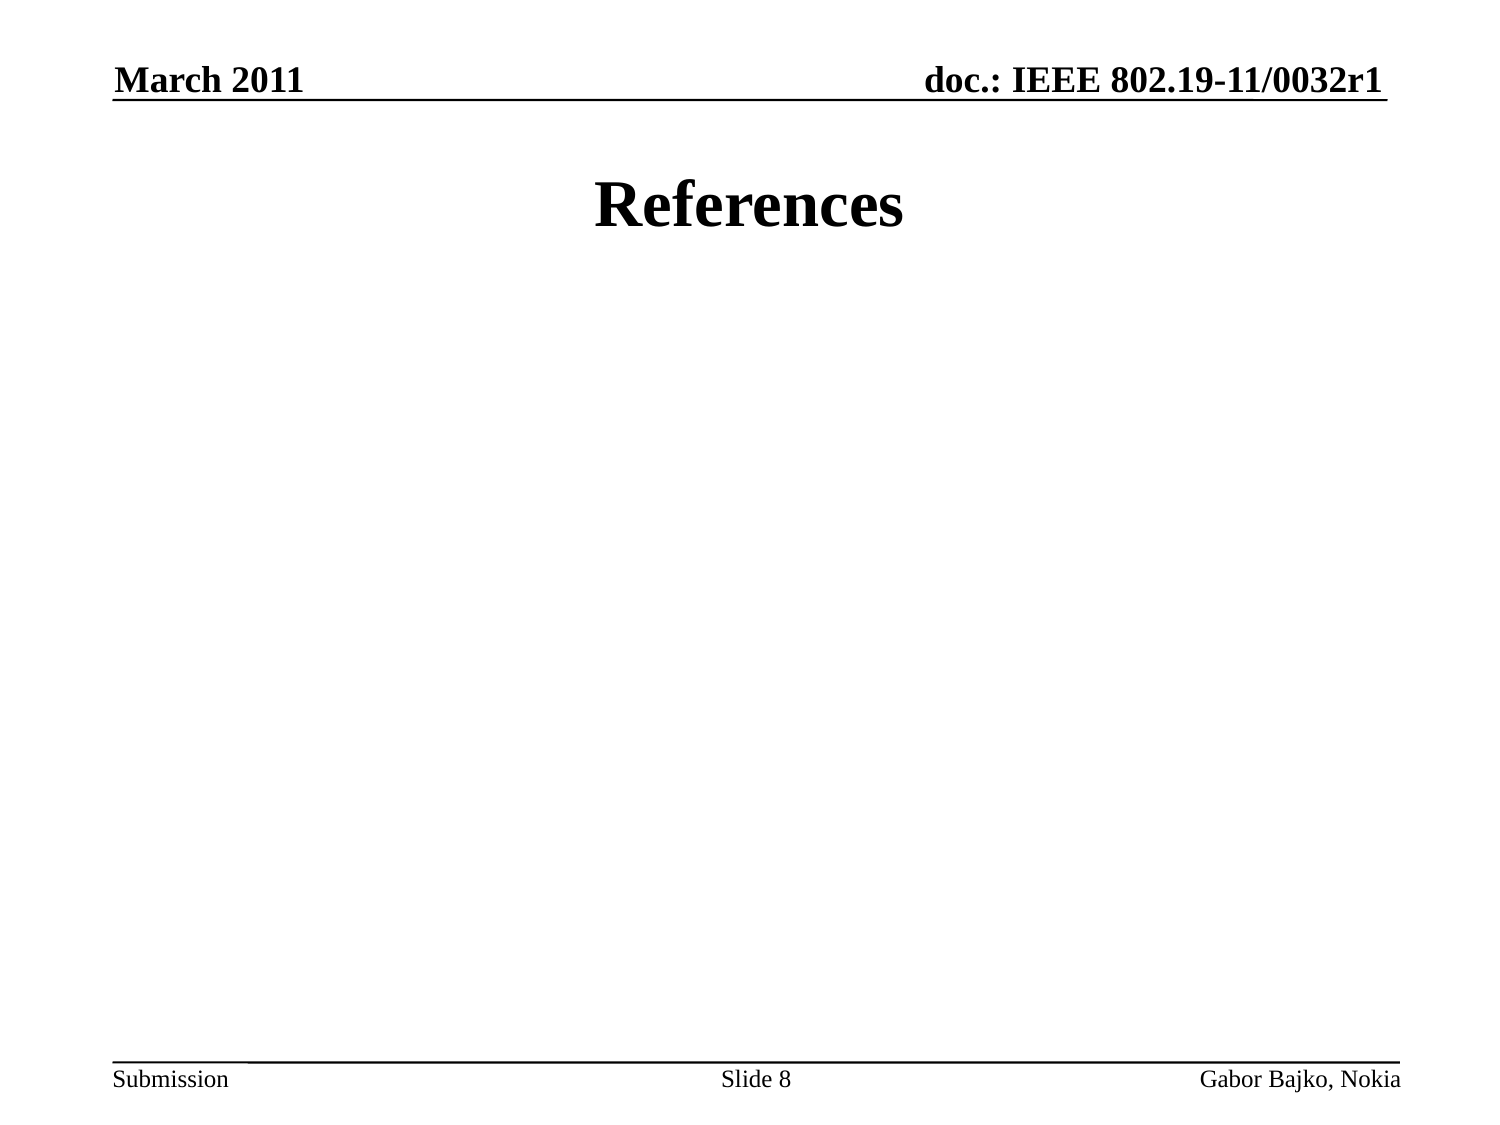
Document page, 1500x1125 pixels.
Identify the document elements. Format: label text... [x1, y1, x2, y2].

slide_number Slide 8 [712, 1062, 800, 1093]
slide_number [114, 54, 307, 100]
title References [112, 112, 1388, 288]
footer Gabor Bajko, Nokia [1197, 1062, 1402, 1093]
